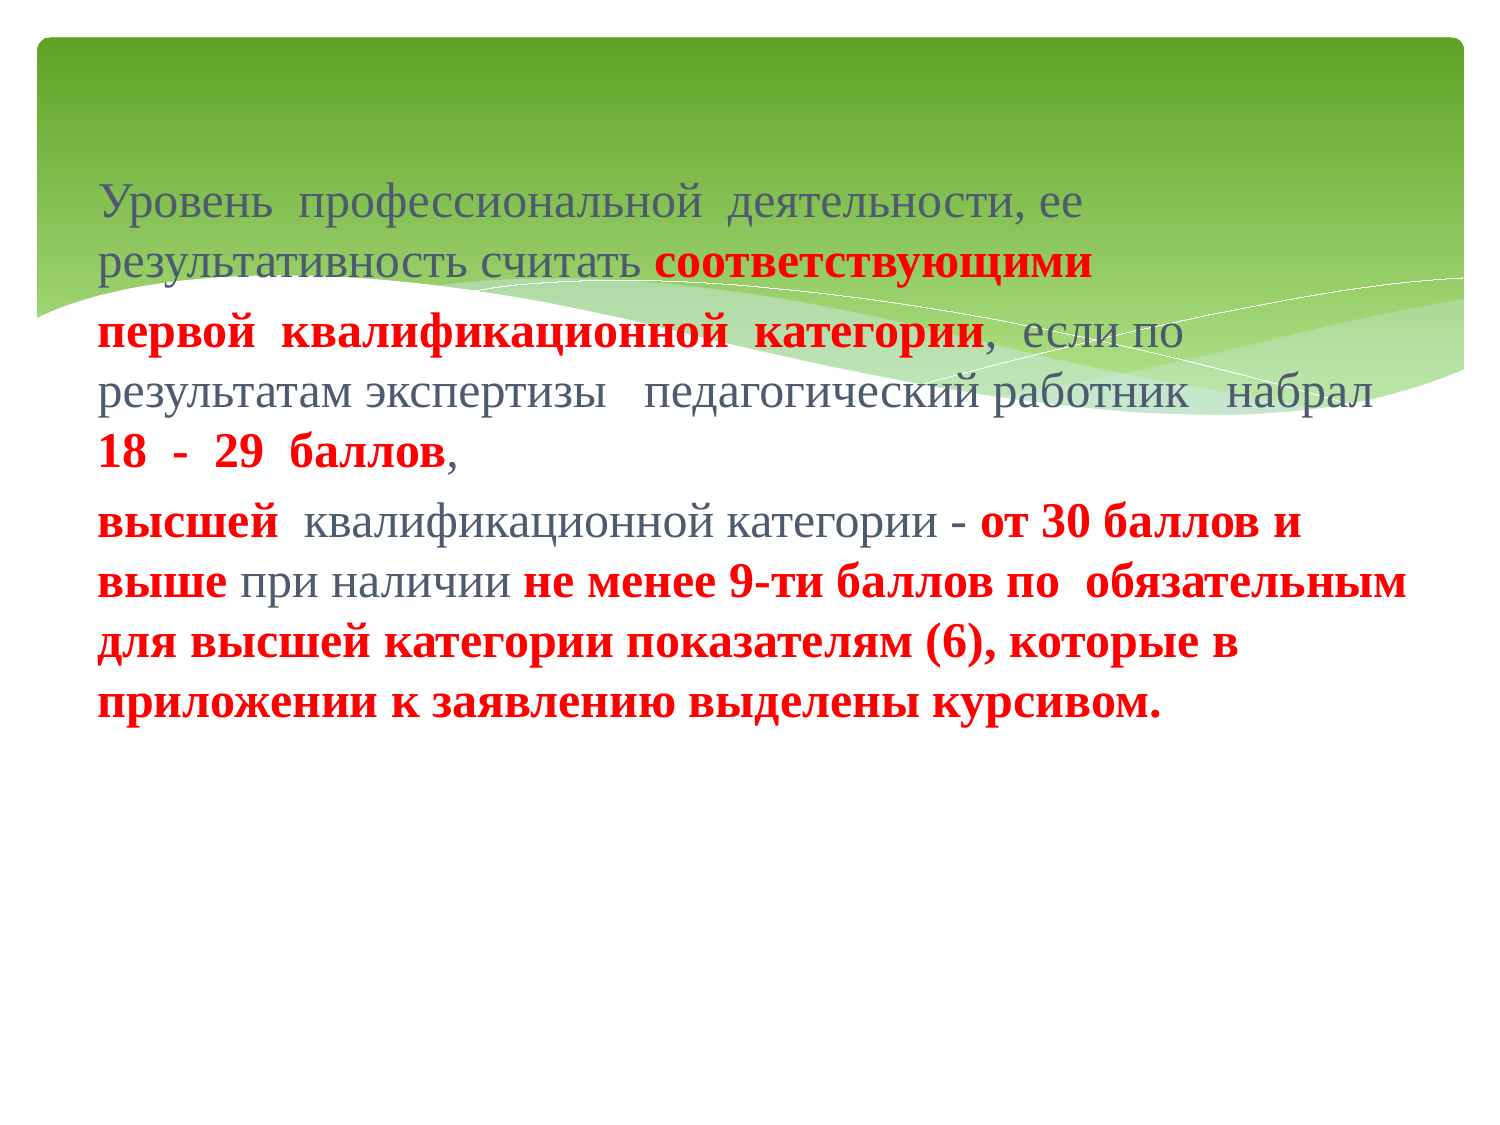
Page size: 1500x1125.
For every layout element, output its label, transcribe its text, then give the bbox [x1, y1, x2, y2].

list Уровень профессиональной деятельности, ее результативность считать соответствующими первой квалификационной категории, если по результатам экспертизы педагогический работник набрал 18 - 29 баллов, высшей квалификационной категории - от 30 баллов и выше при наличии не менее 9-ти баллов по обязательным для высшей категории показателям (6), которые в приложении к заявлению выделены курсивом. [82, 90, 1425, 953]
